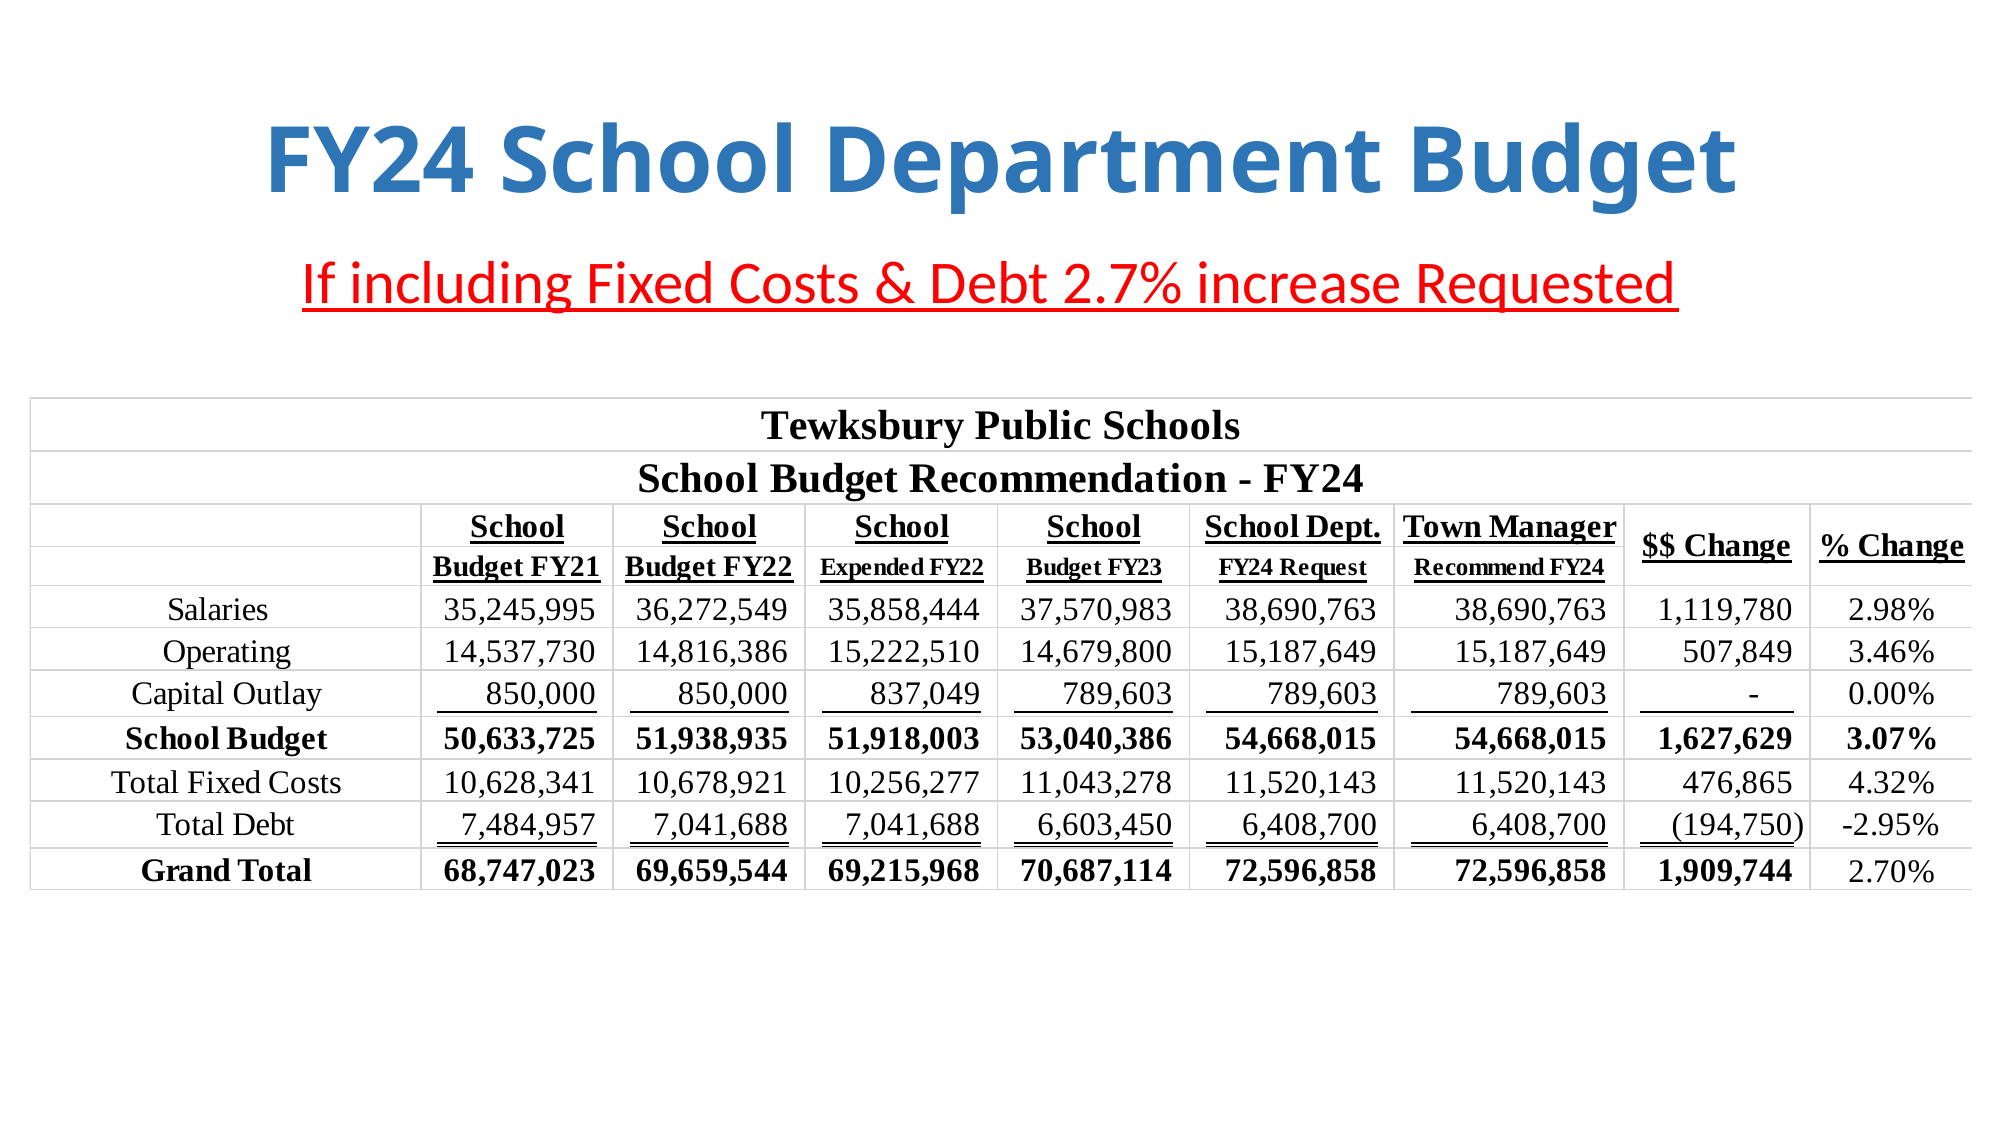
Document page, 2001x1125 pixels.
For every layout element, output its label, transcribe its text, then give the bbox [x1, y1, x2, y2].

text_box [29, 397, 1974, 891]
title FY24 School Department Budget [50, 54, 1953, 272]
list If including Fixed Costs & Debt 2.7% increase Requested [158, 243, 1823, 367]
